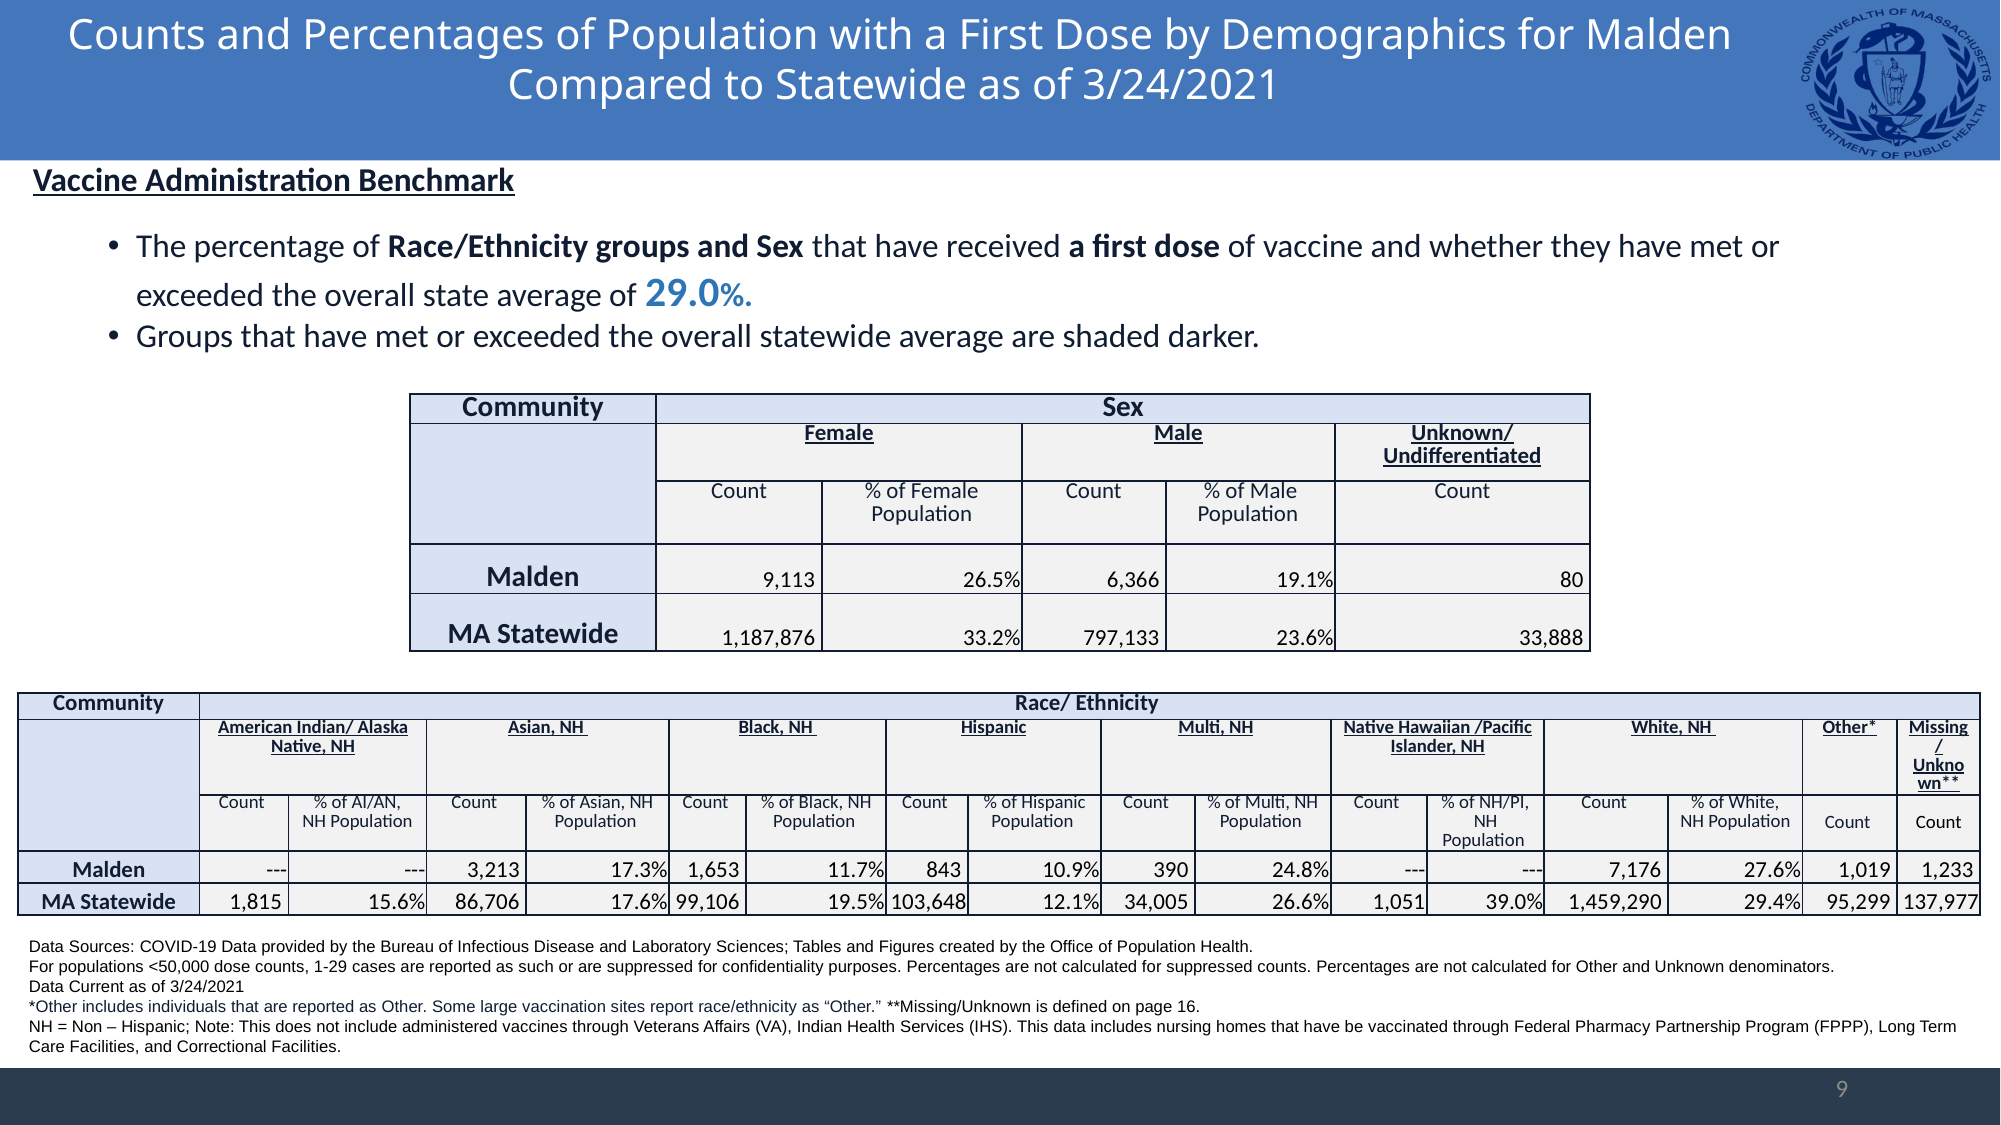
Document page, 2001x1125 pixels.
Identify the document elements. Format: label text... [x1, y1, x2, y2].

table_cell 6,366 [1023, 545, 1165, 593]
table_cell 95,299 [1803, 884, 1896, 914]
table_cell 17.3% [527, 852, 668, 882]
table_cell Unknown/ Undifferentiated [1336, 424, 1589, 480]
table_cell MA Statewide [19, 884, 199, 914]
table_header Race/ Ethnicity [200, 694, 1979, 719]
table_cell % of Black, NH Population [747, 796, 885, 850]
text_box Data Sources: COVID-19 Data provided by the Bureau of Infectious Disease and Laboratory Sciences; Tables and Figures created by the Office of Population Health. For populations <50,000 dose counts, 1-29 cases are reported as such or are suppressed for confidentiality purposes. Percentages are not calculated for suppressed counts. Percentages are not calculated for Other and Unknown denominators. Data Current as of 3/24/2021 *Other includes individuals that are reported as Other. Some large vaccination sites report race/ethnicity as “Other.” **Missing/Unknown is defined on page 16. NH = Non – Hispanic; Note: This does not include administered vaccines through Veterans Affairs (VA), Indian Health Services (IHS). This data includes nursing homes that have be vaccinated through Federal Pharmacy Partnership Program (FPPP), Long Term Care Facilities, and Correctional Facilities. [14, 928, 1998, 1064]
table_cell 34,005 [1102, 884, 1194, 914]
table_cell 24.8% [1196, 852, 1330, 882]
table_cell [19, 720, 199, 850]
table_cell 27.6% [1669, 852, 1802, 882]
table_cell MA Statewide [411, 594, 655, 650]
table_cell Asian, NH [427, 720, 668, 794]
table_cell 11.7% [747, 852, 885, 882]
table_cell 1,187,876 [657, 594, 821, 650]
table_cell Black, NH [670, 720, 885, 794]
table_cell 23.6% [1167, 594, 1334, 650]
table_cell Other* [1803, 720, 1896, 794]
table_header Sex [657, 407, 1589, 423]
table_cell White, NH [1545, 720, 1802, 794]
table_cell 1,459,290 [1545, 884, 1667, 914]
table_cell Count [1898, 796, 1979, 850]
table_cell 1,815 [200, 884, 288, 914]
table_cell Count [887, 796, 967, 850]
table_cell 86,706 [427, 884, 525, 914]
table_cell 1,051 [1332, 884, 1426, 914]
table_cell 39.0% [1428, 884, 1543, 914]
table_cell 26.6% [1196, 884, 1330, 914]
table_cell 1,653 [670, 852, 745, 882]
table_cell Count [1102, 796, 1194, 850]
table_cell 19.5% [747, 884, 885, 914]
table_cell Hispanic [887, 720, 1100, 794]
table_cell Count [427, 796, 525, 850]
table_cell Native Hawaiian /Pacific Islander, NH [1332, 720, 1543, 794]
picture [1798, 8, 1993, 160]
table_cell 15.6% [289, 884, 426, 914]
table_cell 3,213 [427, 852, 525, 882]
table_cell --- [1332, 852, 1426, 882]
table_cell 29.4% [1669, 884, 1802, 914]
table_cell 33,888 [1336, 594, 1589, 650]
table_cell % of White, NH Population [1669, 796, 1802, 850]
table_cell 9,113 [657, 545, 821, 593]
table_cell 26.5% [823, 545, 1021, 593]
table_cell --- [289, 852, 426, 882]
table_cell % of Male Population [1167, 482, 1334, 543]
table_cell 137,977 [1898, 884, 1979, 914]
table_cell [411, 424, 655, 543]
table_cell 17.6% [527, 884, 668, 914]
table_cell Count [1023, 482, 1165, 543]
table_cell 1,233 [1898, 852, 1979, 882]
table_cell Count [200, 796, 288, 850]
table_cell Male [1023, 424, 1334, 480]
table_cell 33.2% [823, 594, 1021, 650]
table_cell Multi, NH [1102, 720, 1330, 794]
table_cell Count [1803, 796, 1896, 850]
title Counts and Percentages of Population with a First Dose by Demographics for Malden Compared to Statewide as of 3/24/2021 [0, 0, 1800, 150]
table_cell Missing/Unknown** [1898, 720, 1979, 794]
table_cell --- [200, 852, 288, 882]
table_cell % of Asian, NH Population [527, 796, 668, 850]
table_cell 7,176 [1545, 852, 1667, 882]
table_cell 1,019 [1803, 852, 1896, 882]
table_cell 80 [1336, 545, 1589, 593]
table_cell % of Hispanic Population [969, 796, 1100, 850]
table_cell Count [1332, 796, 1426, 850]
table_cell American Indian/ Alaska Native, NH [200, 720, 426, 794]
table_cell Count [1336, 482, 1589, 543]
table_cell Count [1545, 796, 1667, 850]
table_cell 390 [1102, 852, 1194, 882]
table_cell % of AI/AN, NH Population [289, 796, 426, 850]
table_cell Malden [411, 545, 655, 593]
text_box Vaccine Administration Benchmark The percentage of Race/Ethnicity groups and Sex that have received a first dose of vaccine and whether they have met or exceeded the overall state average of 29.0%. Groups that have met or exceeded the overall statewide average are shaded darker. [18, 151, 1915, 407]
table_cell 843 [887, 852, 967, 882]
table_cell 103,648 [887, 884, 967, 914]
slide_number 9 [1414, 1065, 1864, 1125]
table_cell --- [1428, 852, 1543, 882]
table_cell 10.9% [969, 852, 1100, 882]
table_cell 99,106 [670, 884, 745, 914]
table_cell Count [657, 482, 821, 543]
table_cell % of Female Population [823, 482, 1021, 543]
table_cell Female [657, 424, 1021, 480]
table_header Community [19, 694, 199, 719]
table_cell Count [670, 796, 745, 850]
table_cell % of Multi, NH Population [1196, 796, 1330, 850]
table_cell 19.1% [1167, 545, 1334, 593]
table_cell % of NH/PI, NH Population [1428, 796, 1543, 850]
table_header Community [411, 407, 655, 423]
table_cell 12.1% [969, 884, 1100, 914]
table_cell Malden [19, 852, 199, 882]
table_cell 797,133 [1023, 594, 1165, 650]
